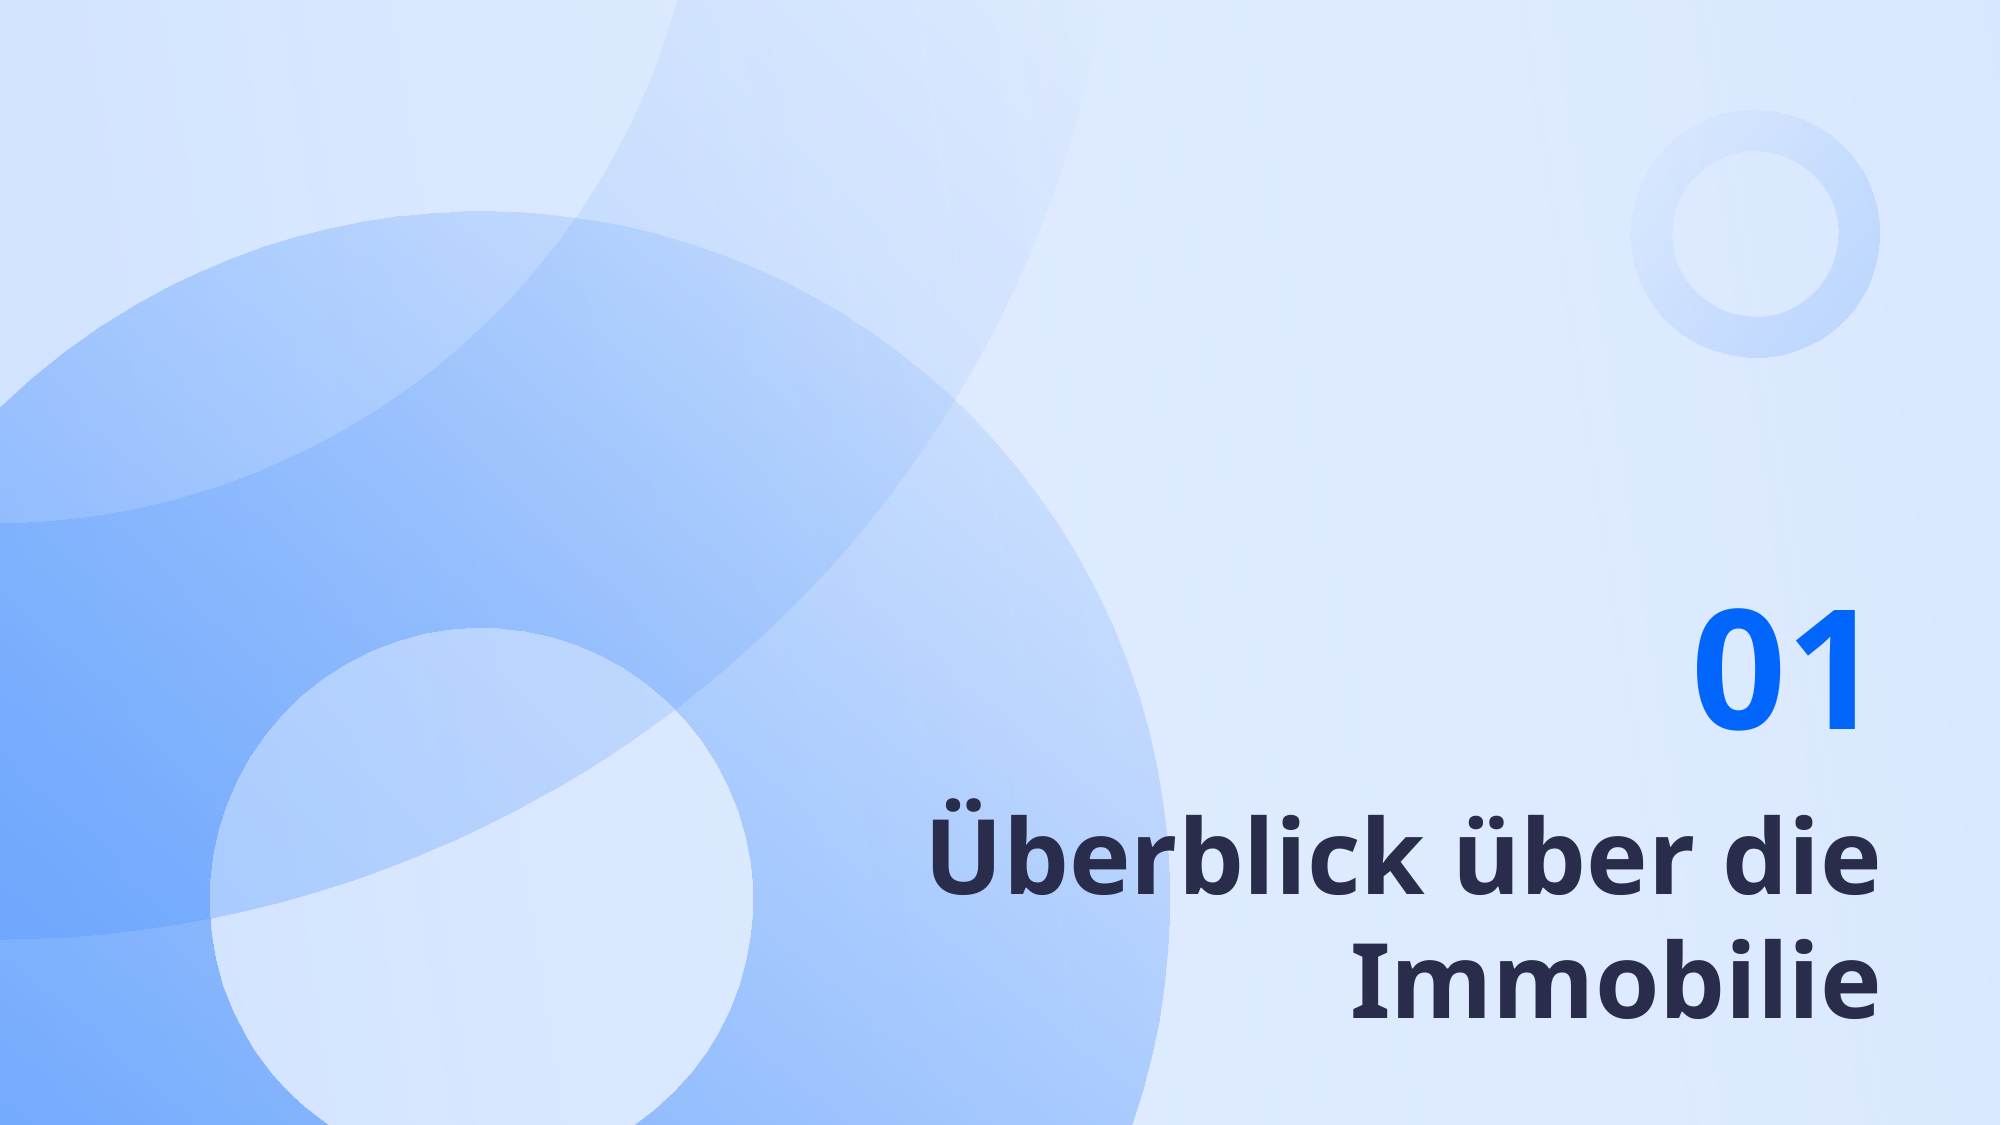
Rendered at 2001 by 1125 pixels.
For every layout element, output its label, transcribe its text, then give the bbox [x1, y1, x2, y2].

list 01 [1063, 335, 1883, 763]
title Überblick über die Immobilie [791, 789, 1883, 1039]
